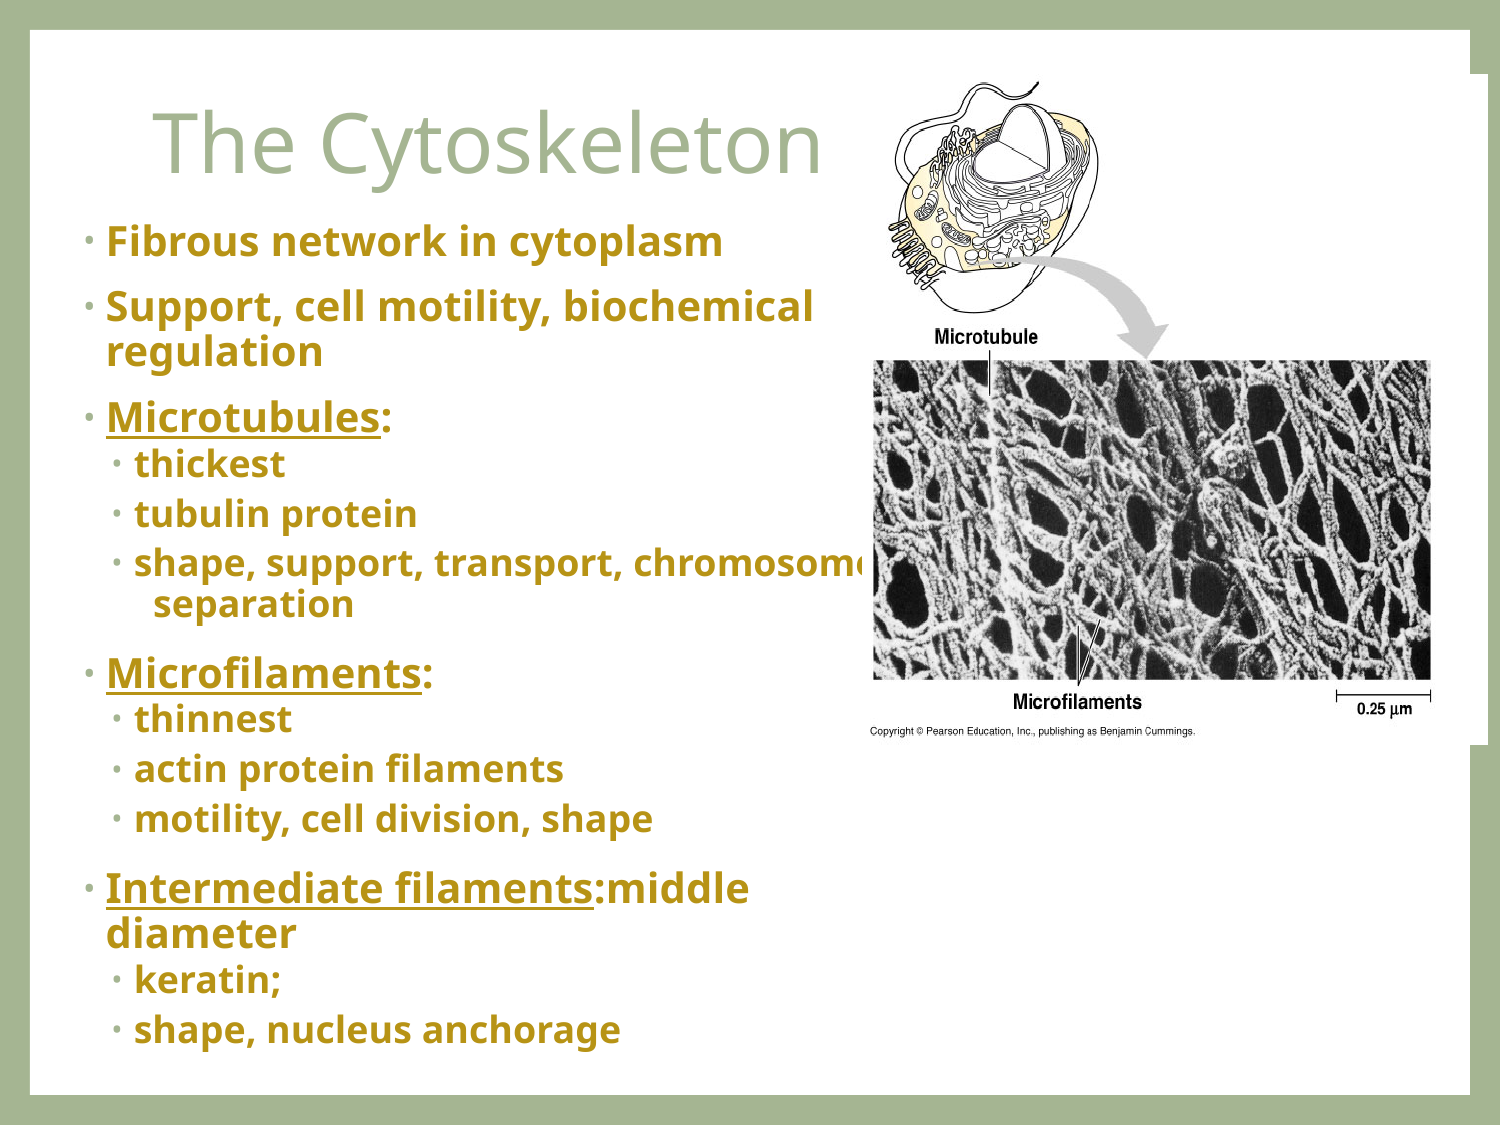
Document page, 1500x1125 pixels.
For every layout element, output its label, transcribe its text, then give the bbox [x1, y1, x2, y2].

title The Cytoskeleton [137, 56, 1413, 212]
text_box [862, 74, 1488, 745]
list Fibrous network in cytoplasm Support, cell motility, biochemical regulation Microtubules: thickest tubulin protein shape, support, transport, chromosome separation Microfilaments: thinnest actin protein filaments motility, cell division, shape Intermediate filaments:middle diameter keratin; shape, nucleus anchorage [62, 212, 900, 913]
